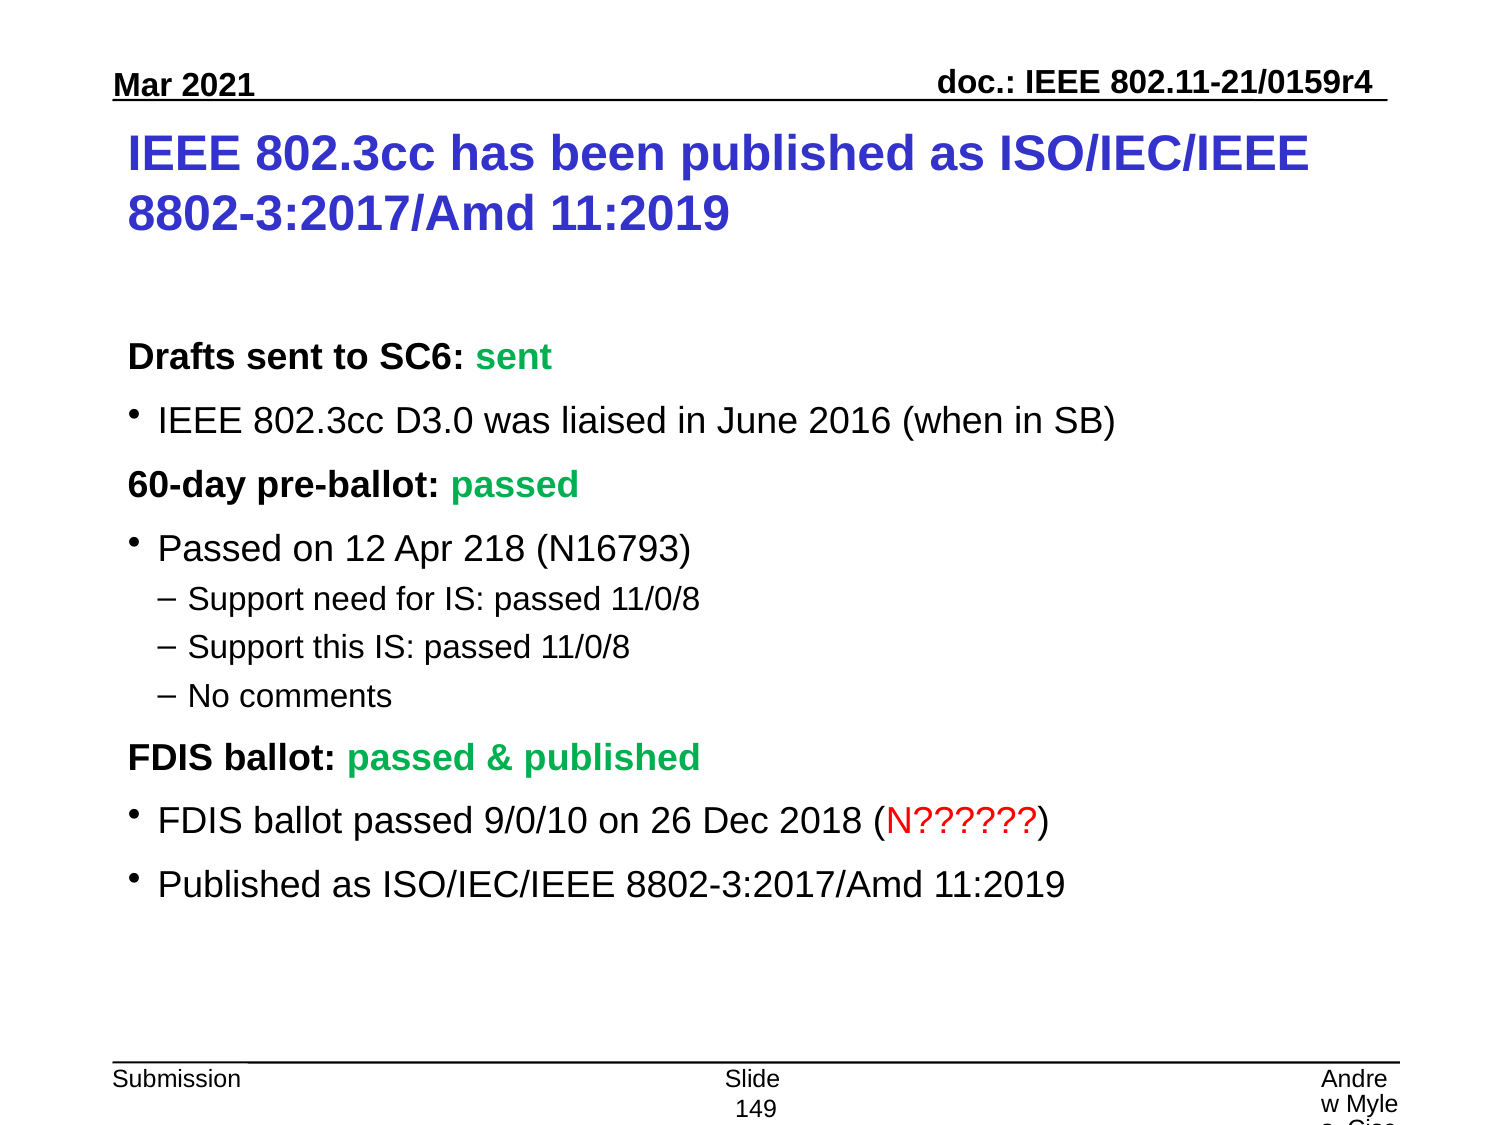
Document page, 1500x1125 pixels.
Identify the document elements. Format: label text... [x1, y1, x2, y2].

footer Andrew Myles, Cisco [1320, 1061, 1402, 1093]
list Drafts sent to SC6: sent IEEE 802.3cc D3.0 was liaised in June 2016 (when in SB) 60-day pre-ballot: passed Passed on 12 Apr 218 (N16793) Support need for IS: passed 11/0/8 Support this IS: passed 11/0/8 No comments FDIS ballot: passed & published FDIS ballot passed 9/0/10 on 26 Dec 2018 (N??????) Published as ISO/IEC/IEEE 8802-3:2017/Amd 11:2019 [112, 324, 1388, 1000]
title IEEE 802.3cc has been published as ISO/IEC/IEEE 8802-3:2017/Amd 11:2019 [112, 112, 1388, 288]
slide_number Slide 149 [709, 1061, 803, 1093]
